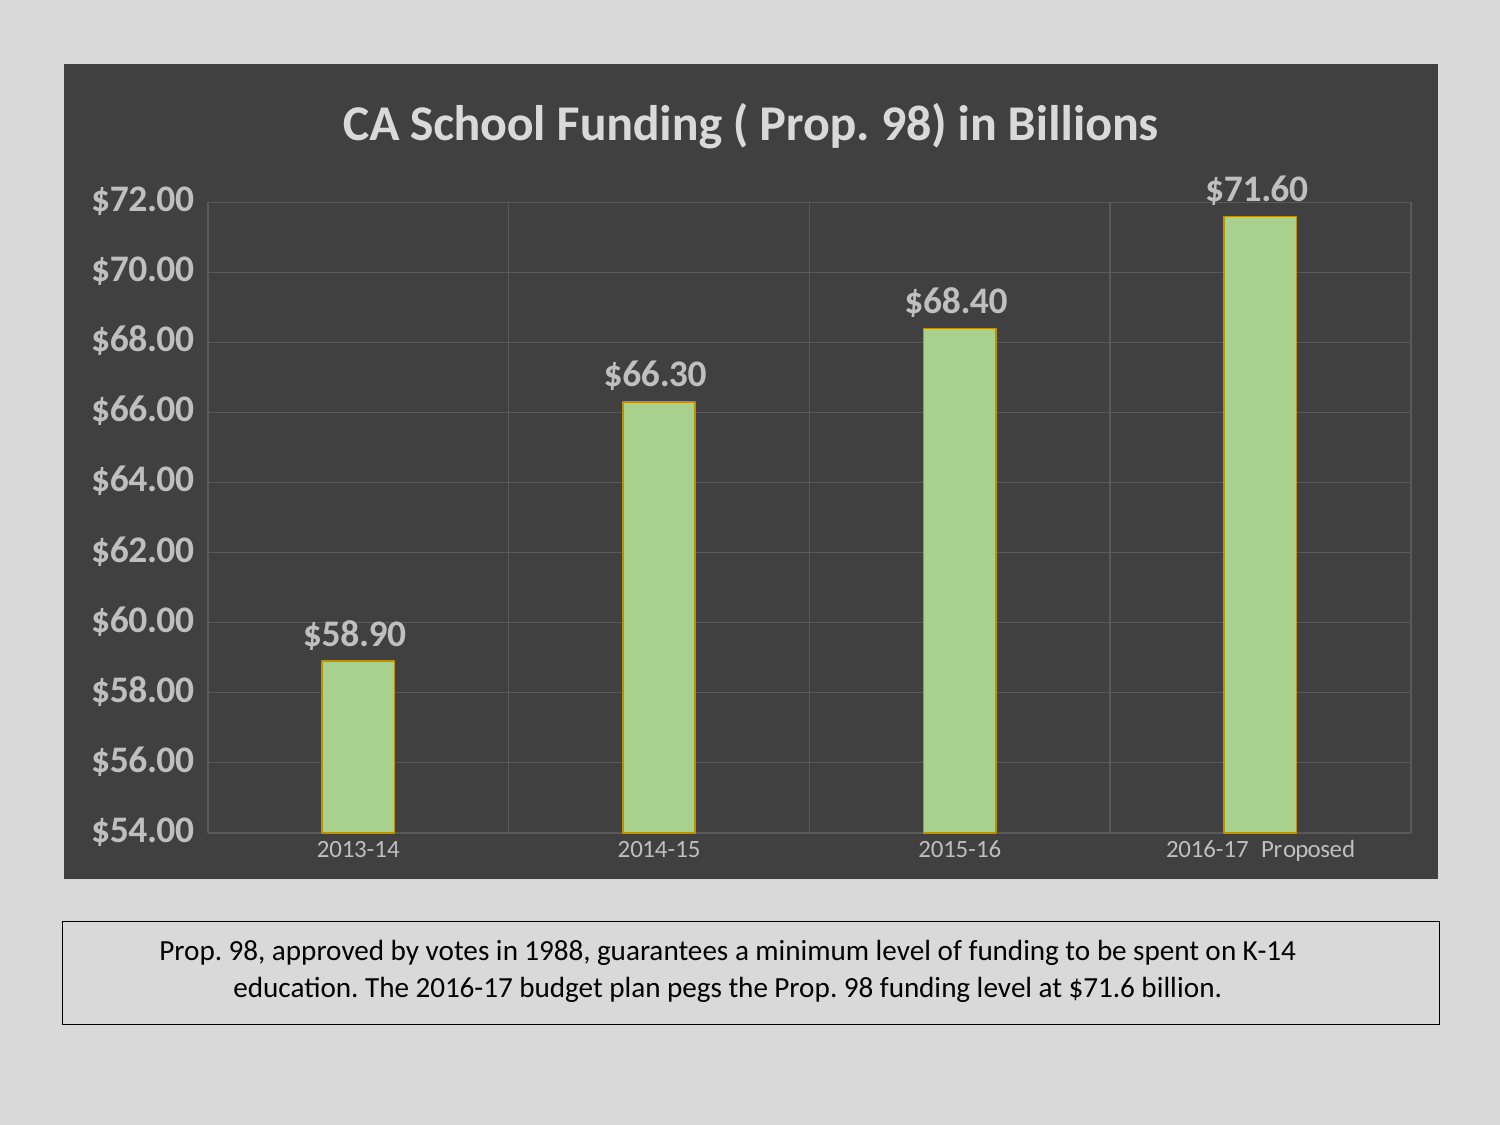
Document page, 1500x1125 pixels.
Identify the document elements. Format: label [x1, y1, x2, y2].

chart [62, 62, 1440, 881]
text_box [62, 921, 1440, 1025]
